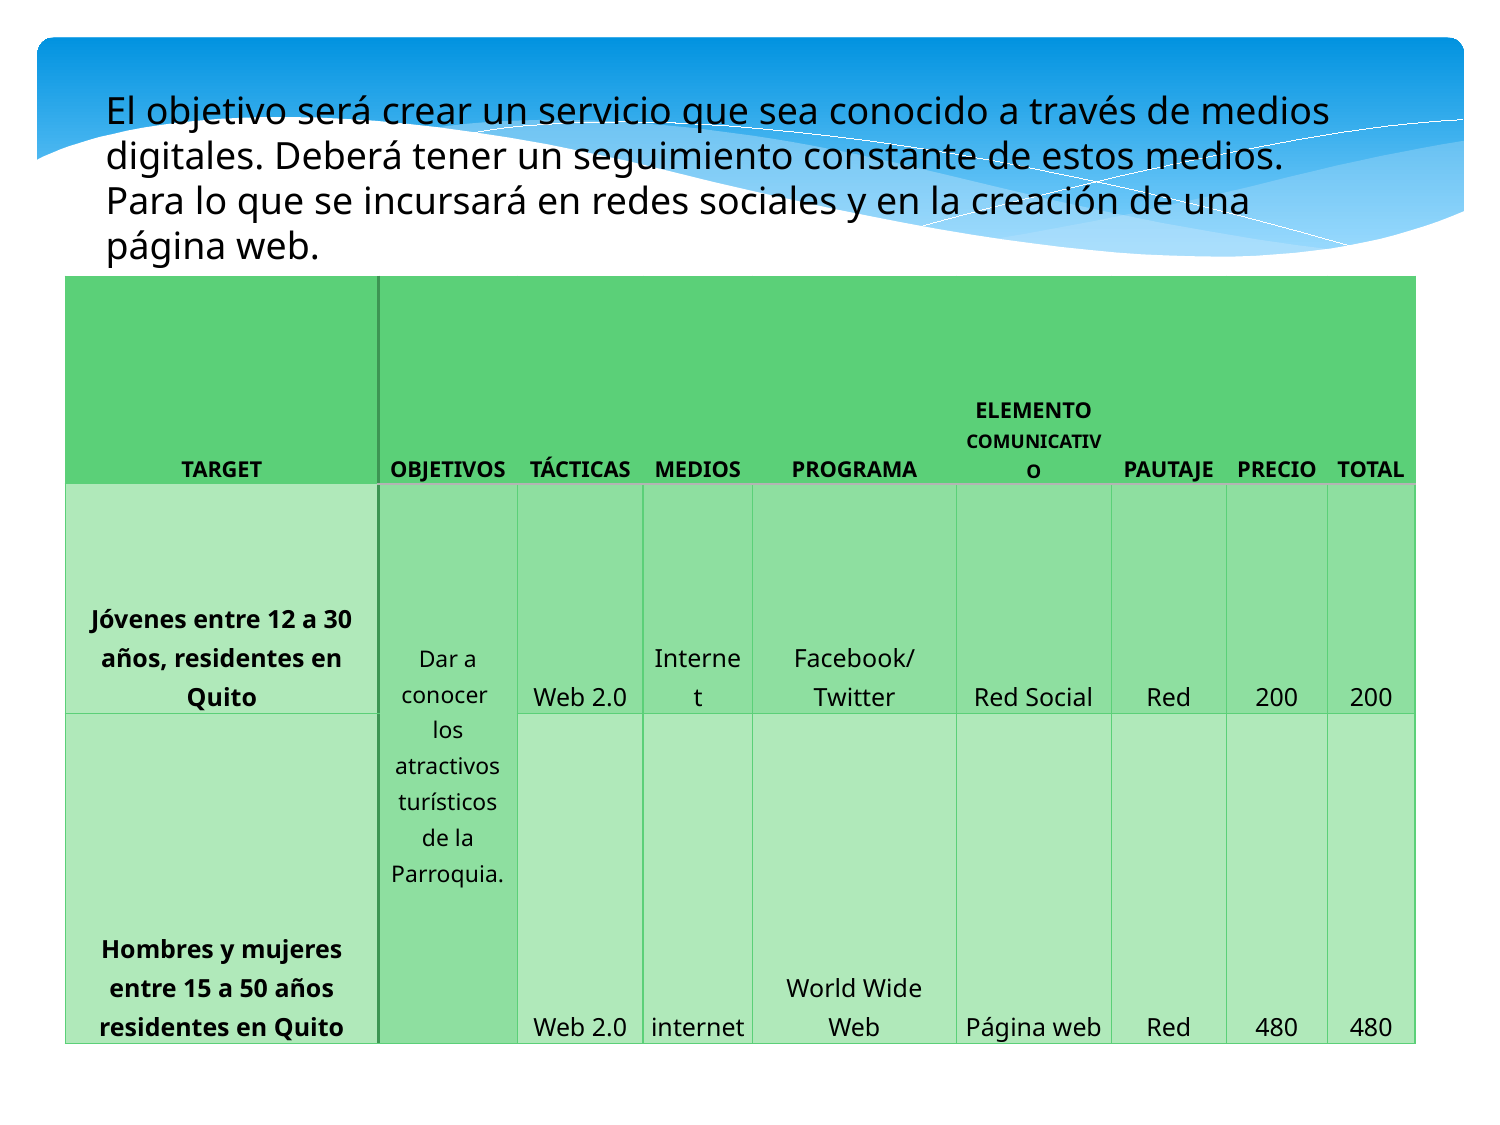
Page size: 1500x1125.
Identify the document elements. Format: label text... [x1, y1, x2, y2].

table_cell Red [1112, 485, 1226, 713]
text_box El objetivo será crear un servicio que sea conocido a través de medios digitales. Deberá tener un seguimiento constante de estos medios. Para lo que se incursará en redes sociales y en la creación de una página web. [90, 79, 1391, 275]
table_header TARGET [66, 277, 377, 483]
table_cell Red Social [957, 485, 1111, 713]
table_cell World Wide Web [753, 714, 956, 1043]
table_cell Red [1112, 714, 1226, 1043]
table_header OBJETIVOS [380, 277, 517, 483]
table_header MEDIOS [644, 277, 752, 483]
table_cell Internet [644, 485, 752, 713]
table_cell 480 [1227, 714, 1327, 1043]
table_cell 480 [1328, 714, 1414, 1043]
table_cell Dar a conocer los atractivos turísticos de la Parroquia. [380, 485, 517, 1043]
table_cell Hombres y mujeres entre 15 a 50 años residentes en Quito [66, 714, 377, 1043]
table_cell 200 [1227, 485, 1327, 713]
table_header PAUTAJE [1112, 277, 1226, 483]
table_cell 200 [1328, 485, 1414, 713]
table_header PRECIO [1227, 277, 1327, 483]
table_cell Jóvenes entre 12 a 30 años, residentes en Quito [66, 484, 377, 713]
table_header TOTAL [1328, 277, 1414, 483]
table_cell Web 2.0 [518, 714, 642, 1043]
table_cell Web 2.0 [518, 485, 642, 713]
table_cell internet [644, 714, 752, 1043]
table_header TÁCTICAS [518, 277, 642, 483]
table_cell Facebook/Twitter [753, 485, 956, 713]
table_header ELEMENTO COMUNICATIVO [957, 277, 1111, 483]
table_cell Página web [957, 714, 1111, 1043]
table_header PROGRAMA [753, 277, 956, 483]
